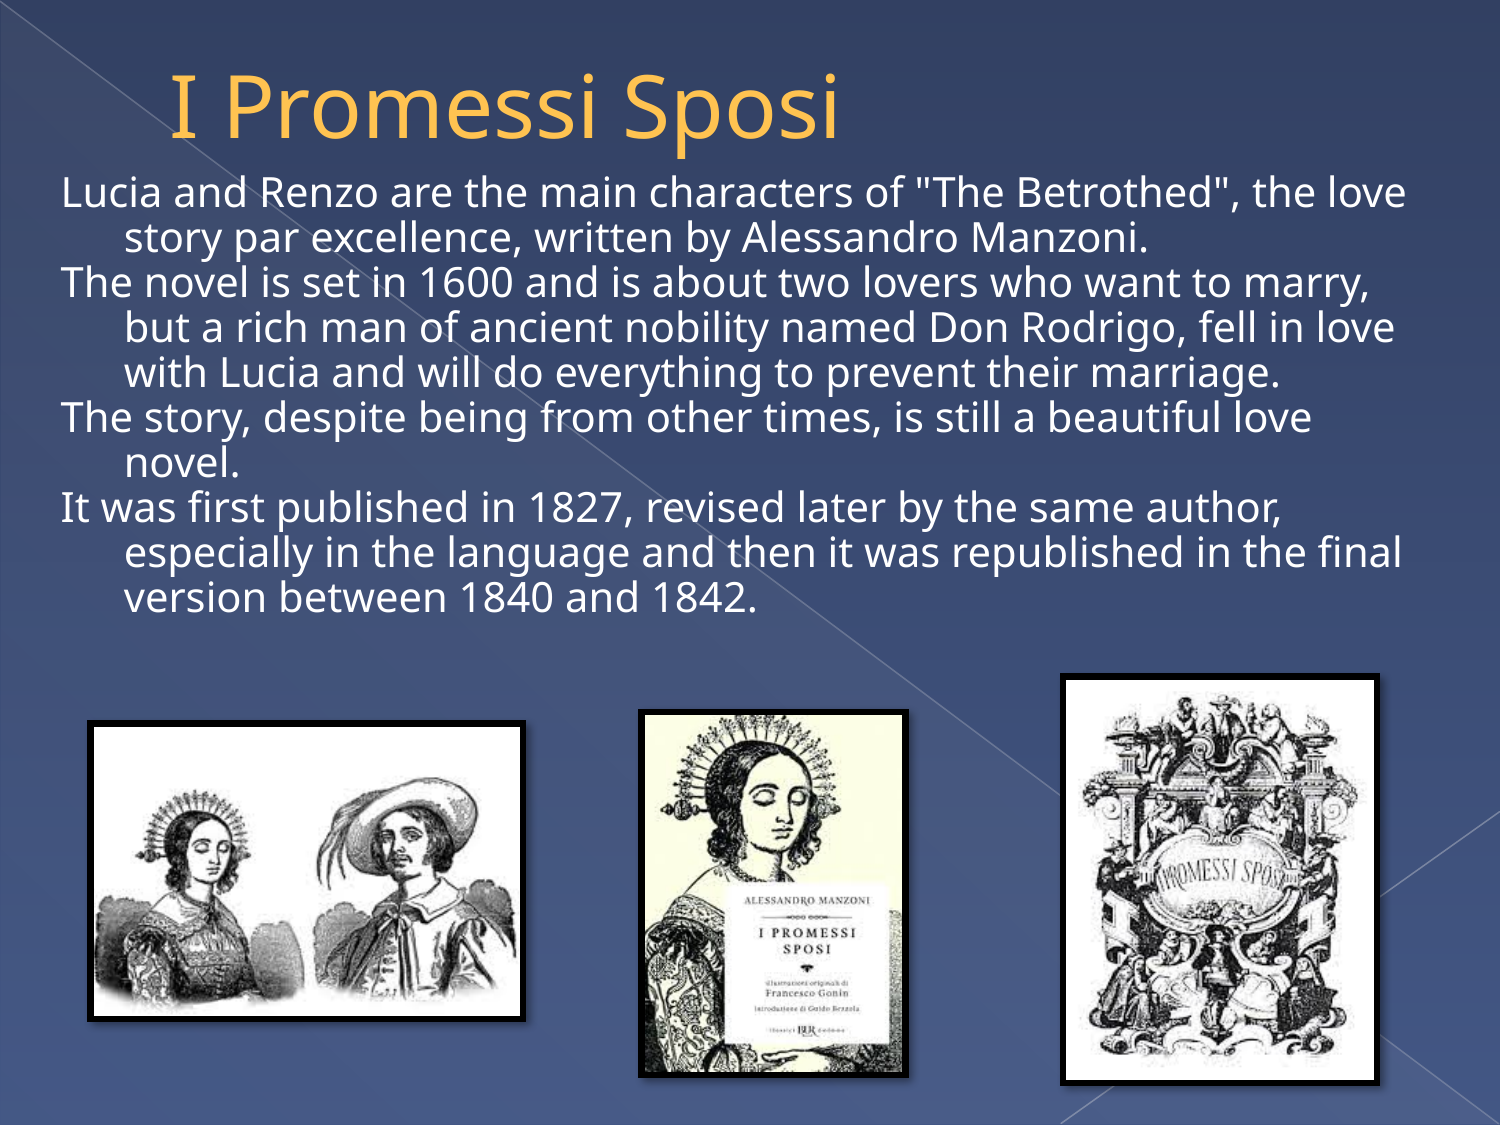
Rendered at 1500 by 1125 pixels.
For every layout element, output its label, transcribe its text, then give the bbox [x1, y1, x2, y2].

picture [644, 714, 903, 1073]
list Lucia and Renzo are the main characters of "The Betrothed", the love story par excellence, written by Alessandro Manzoni. The novel is set in 1600 and is about two lovers who want to marry, but a rich man of ancient nobility named Don Rodrigo, fell in love with Lucia and will do everything to prevent their marriage. The story, despite being from other times, is still a beautiful love novel. It was first published in 1827, revised later by the same author, especially in the language and then it was republished in the final version between 1840 and 1842. [35, 164, 1454, 750]
title I Promessi Sposi [75, 43, 1231, 164]
picture [1066, 679, 1375, 1080]
picture [93, 726, 521, 1016]
